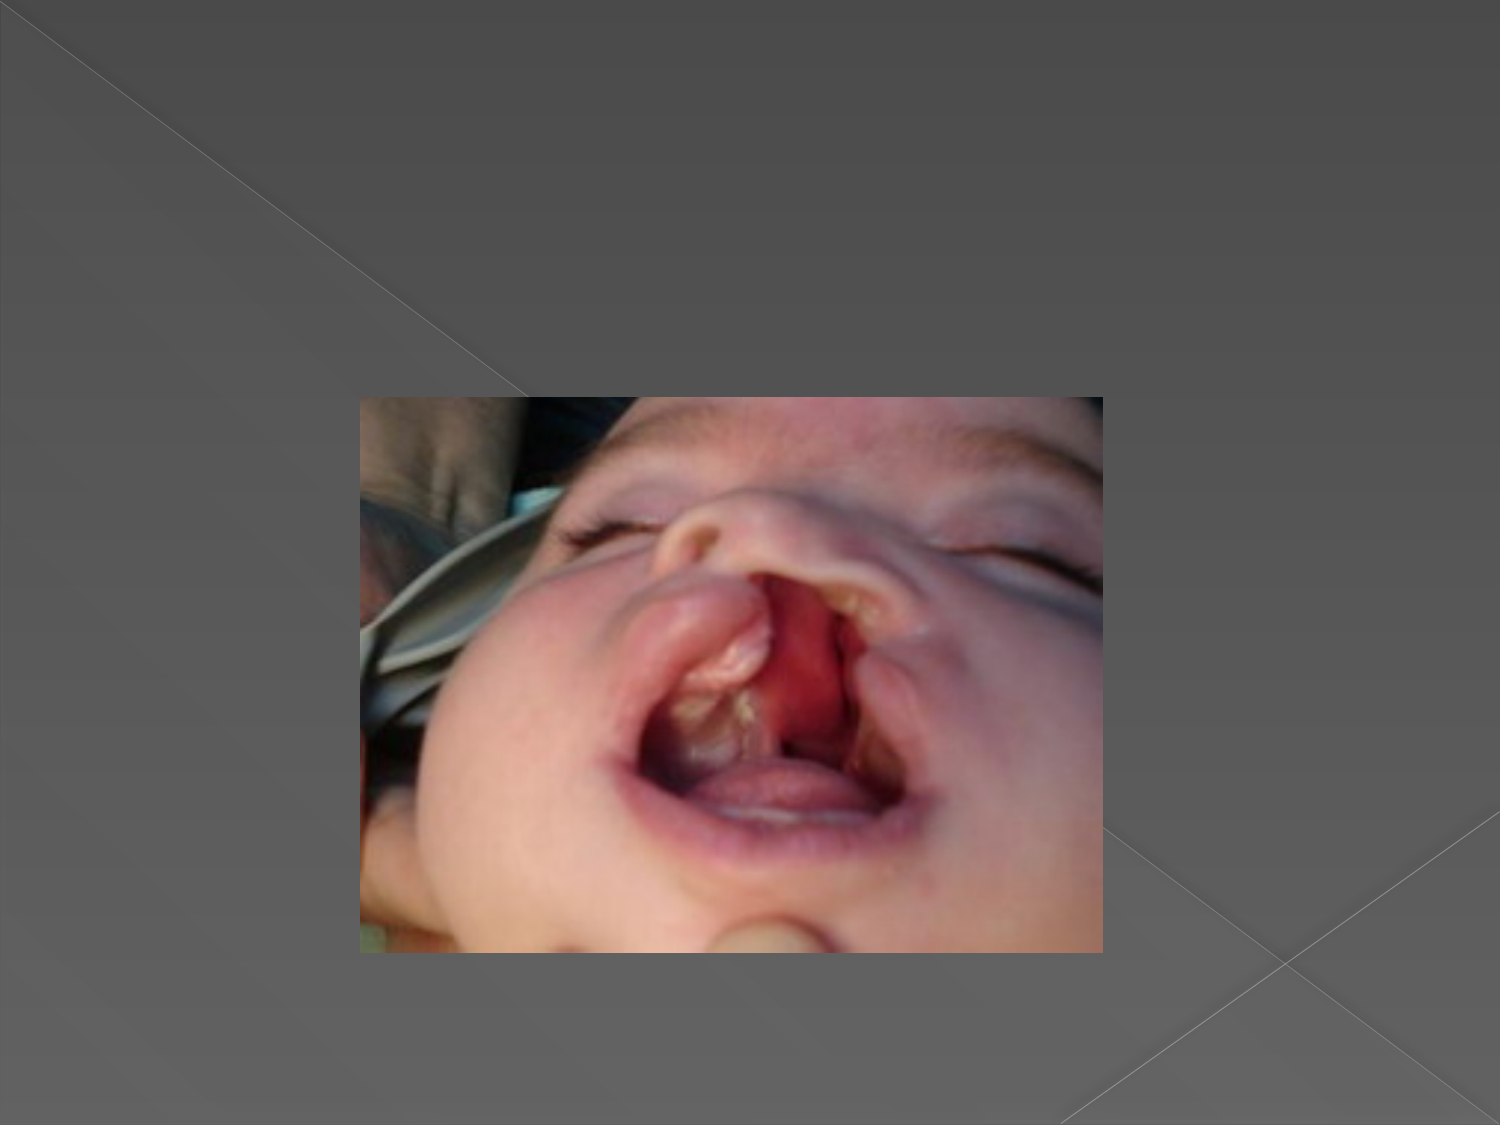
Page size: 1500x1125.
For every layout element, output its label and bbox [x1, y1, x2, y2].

list [359, 396, 1103, 953]
